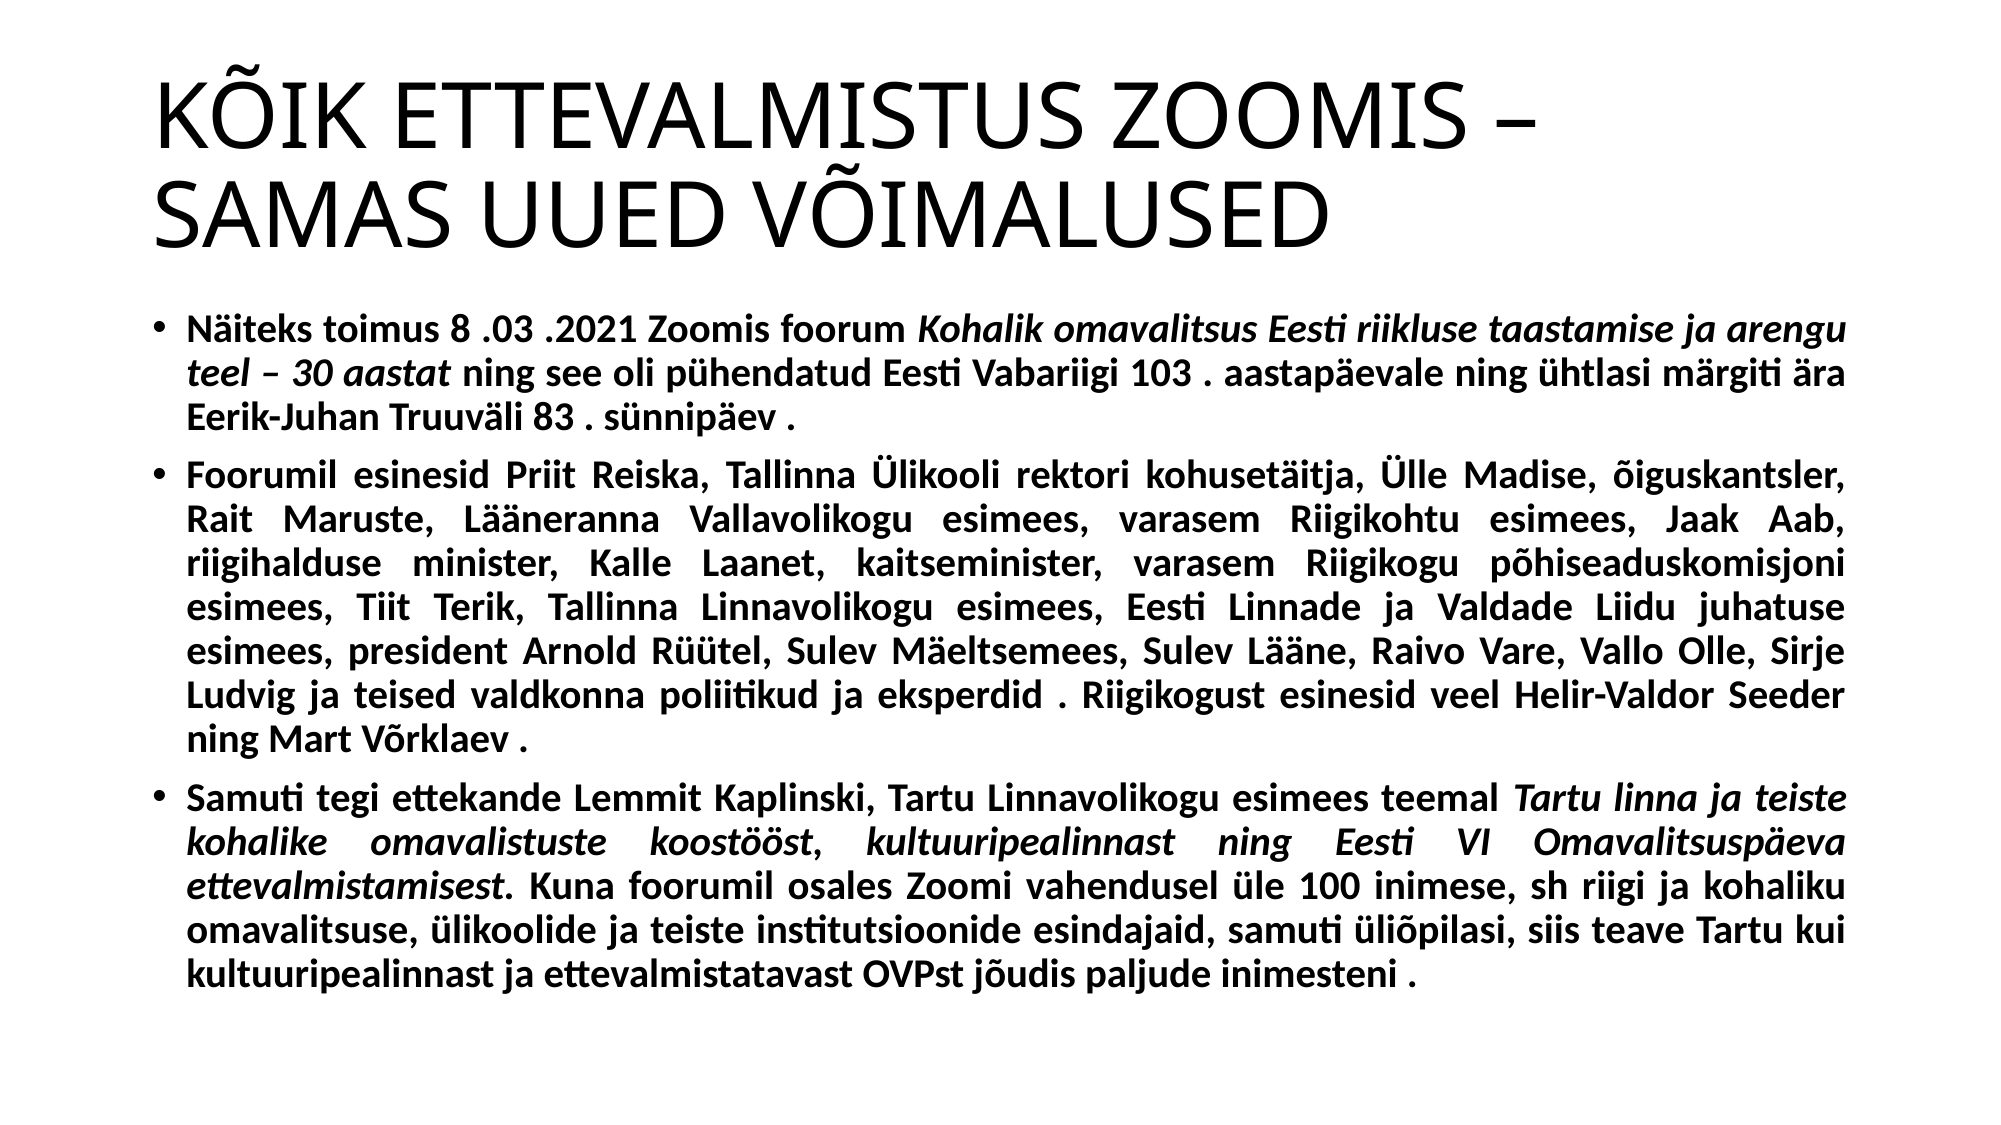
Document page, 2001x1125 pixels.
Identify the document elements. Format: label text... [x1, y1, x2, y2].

list Näiteks toimus 8 .03 .2021 Zoomis foorum Kohalik omavalitsus Eesti riikluse taastamise ja arengu teel – 30 aastat ning see oli pühendatud Eesti Vabariigi 103 . aastapäevale ning ühtlasi märgiti ära Eerik-Juhan Truuväli 83 . sünnipäev . Foorumil esinesid Priit Reiska, Tallinna Ülikooli rektori kohusetäitja, Ülle Madise, õiguskantsler, Rait Maruste, Lääneranna Vallavolikogu esimees, varasem Riigikohtu esimees, Jaak Aab, riigihalduse minister, Kalle Laanet, kaitseminister, varasem Riigikogu põhiseaduskomisjoni esimees, Tiit Terik, Tallinna Linnavolikogu esimees, Eesti Linnade ja Valdade Liidu juhatuse esimees, president Arnold Rüütel, Sulev Mäeltsemees, Sulev Lääne, Raivo Vare, Vallo Olle, Sirje Ludvig ja teised valdkonna poliitikud ja eksperdid . Riigikogust esinesid veel Helir-Valdor Seeder ning Mart Võrklaev . Samuti tegi ettekande Lemmit Kaplinski, Tartu Linnavolikogu esimees teemal Tartu linna ja teiste kohalike omavalistuste koostööst, kultuuripealinnast ning Eesti VI Omavalitsuspäeva ettevalmistamisest. Kuna foorumil osales Zoomi vahendusel üle 100 inimese, sh riigi ja kohaliku omavalitsuse, ülikoolide ja teiste institutsioonide esindajaid, samuti üliõpilasi, siis teave Tartu kui kultuuripealinnast ja ettevalmistatavast OVPst jõudis paljude inimesteni . [137, 299, 1863, 1014]
title KÕIK ETTEVALMISTUS ZOOMIS – SAMAS UUED VÕIMALUSED [137, 59, 1863, 278]
